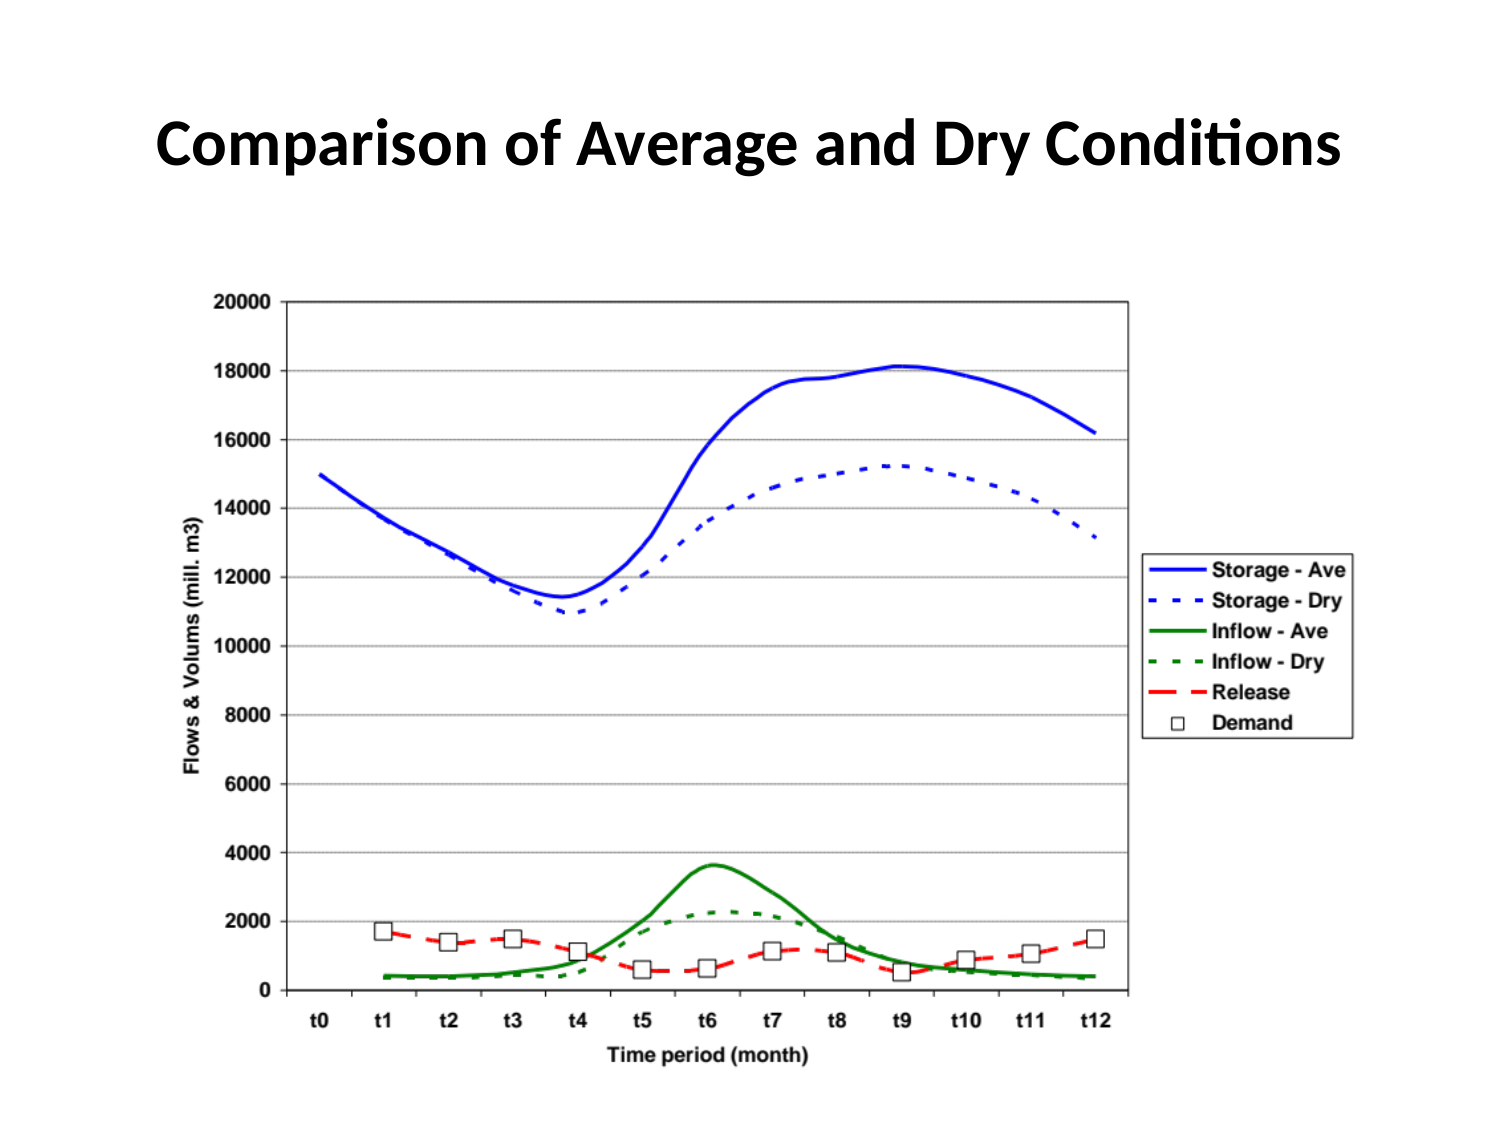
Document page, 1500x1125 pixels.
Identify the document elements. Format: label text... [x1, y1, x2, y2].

title Comparison of Average and Dry Conditions [75, 45, 1425, 233]
picture [154, 265, 1363, 1092]
